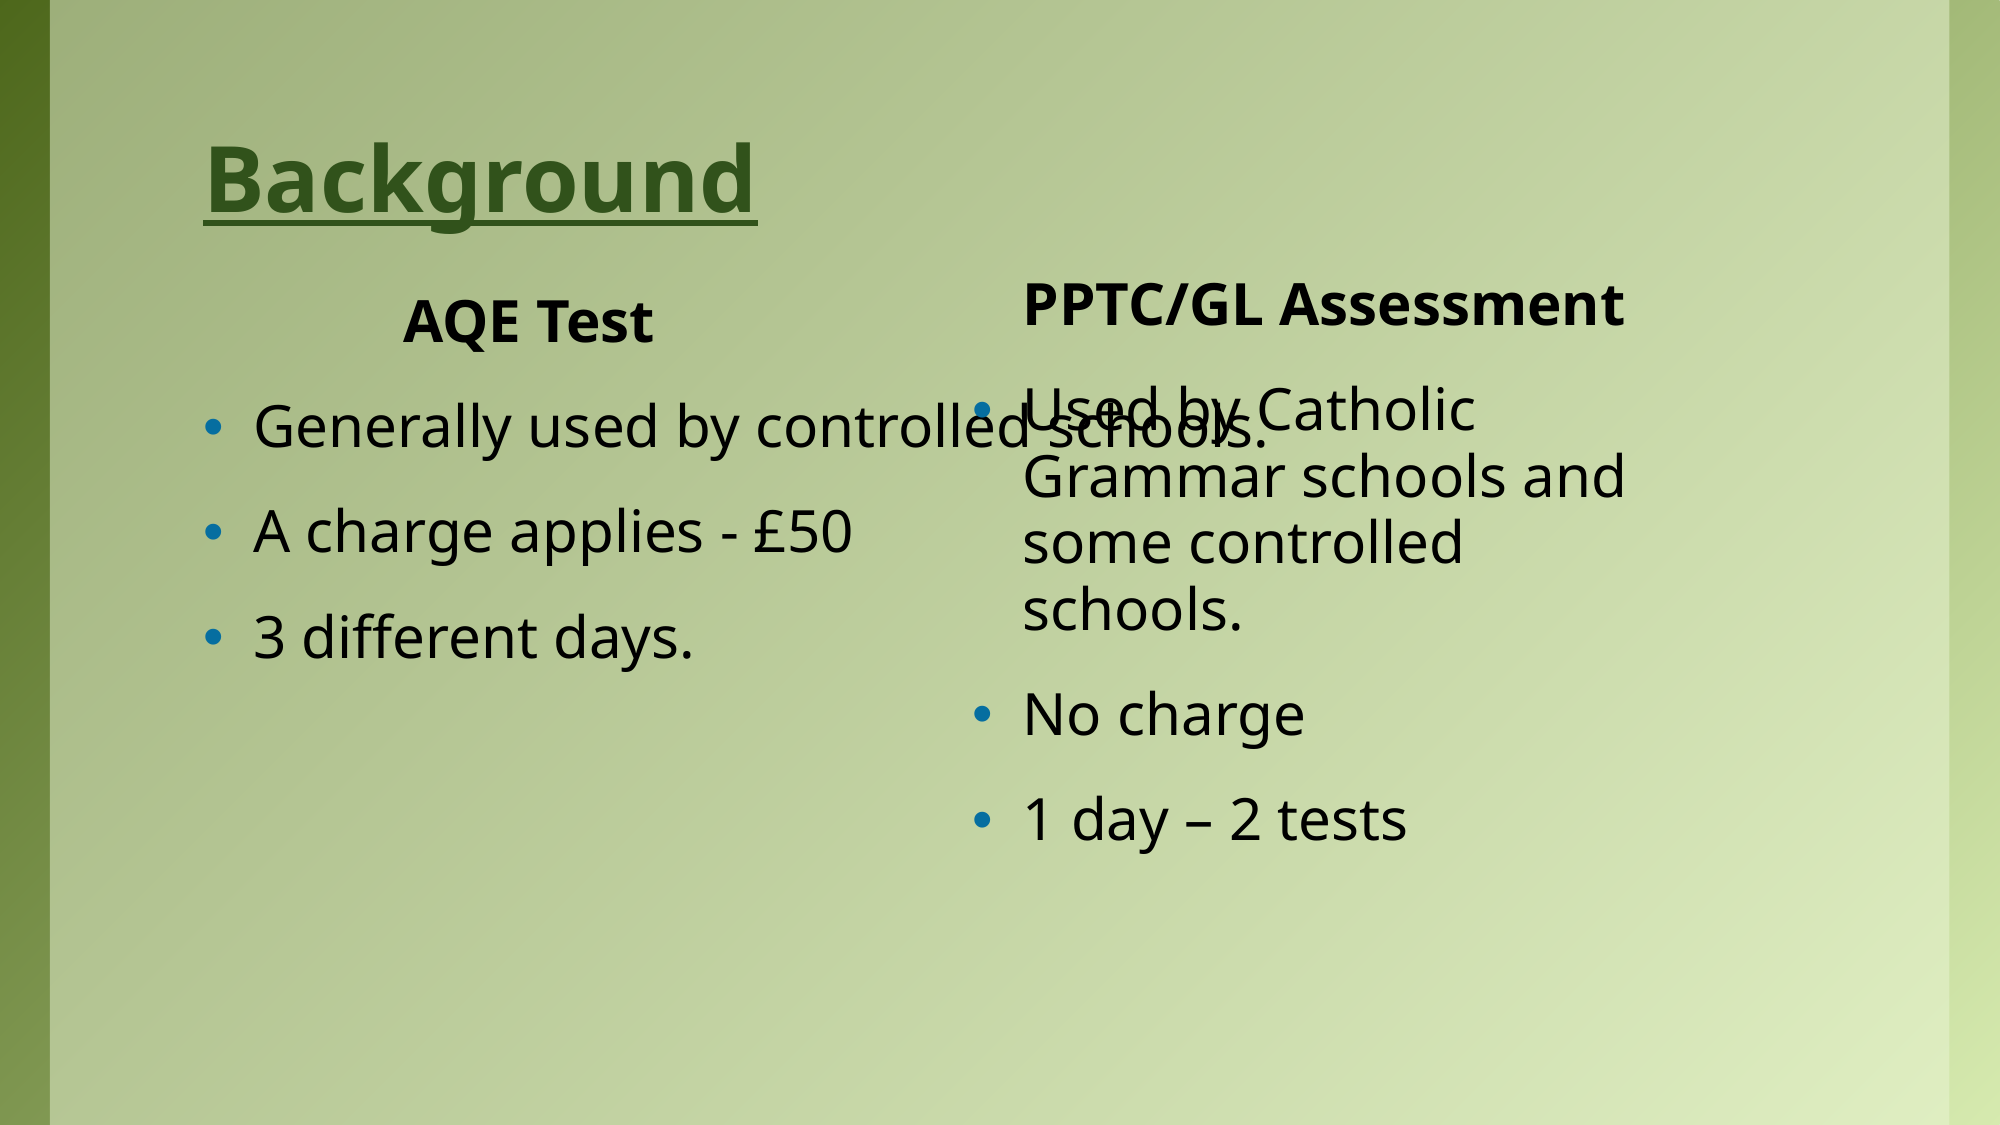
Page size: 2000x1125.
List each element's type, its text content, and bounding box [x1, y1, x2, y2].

list PPTC/GL Assessment Used by Catholic Grammar schools and some controlled schools. No charge 1 day – 2 tests [952, 262, 1675, 1005]
title Background [183, 12, 1850, 242]
list AQE Test Generally used by controlled schools. A charge applies - £50 3 different days. [183, 279, 1850, 1013]
